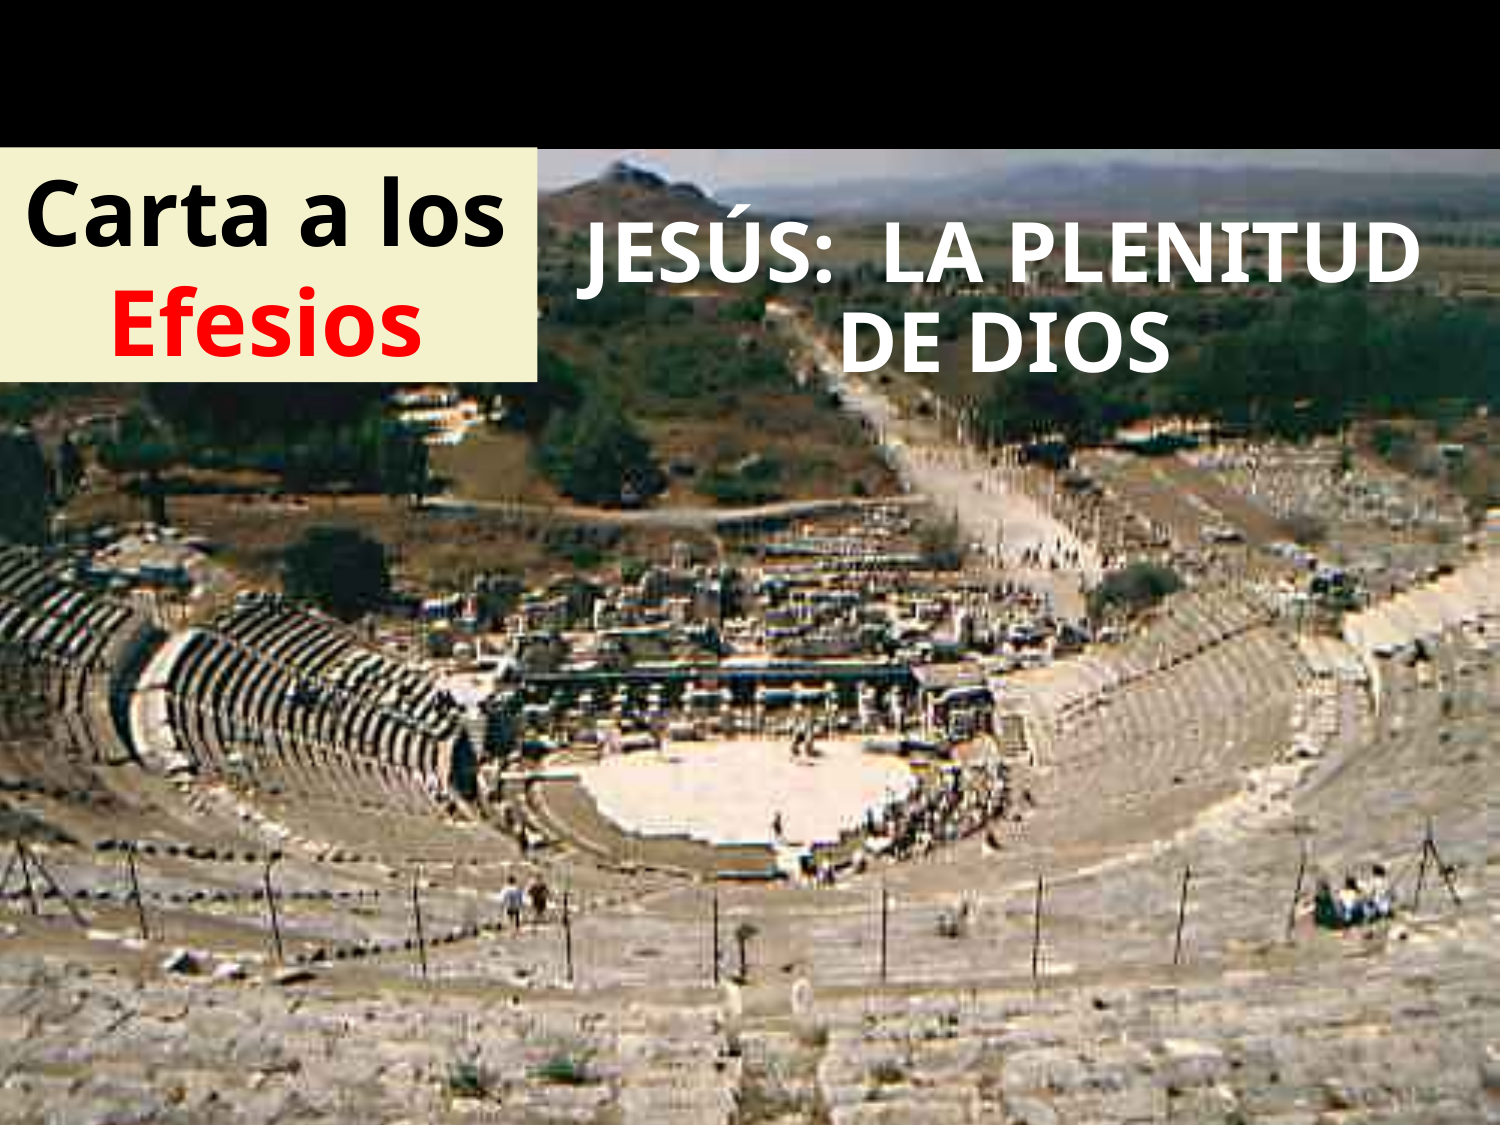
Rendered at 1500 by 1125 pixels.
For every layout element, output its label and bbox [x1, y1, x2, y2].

picture [0, 149, 1500, 1125]
